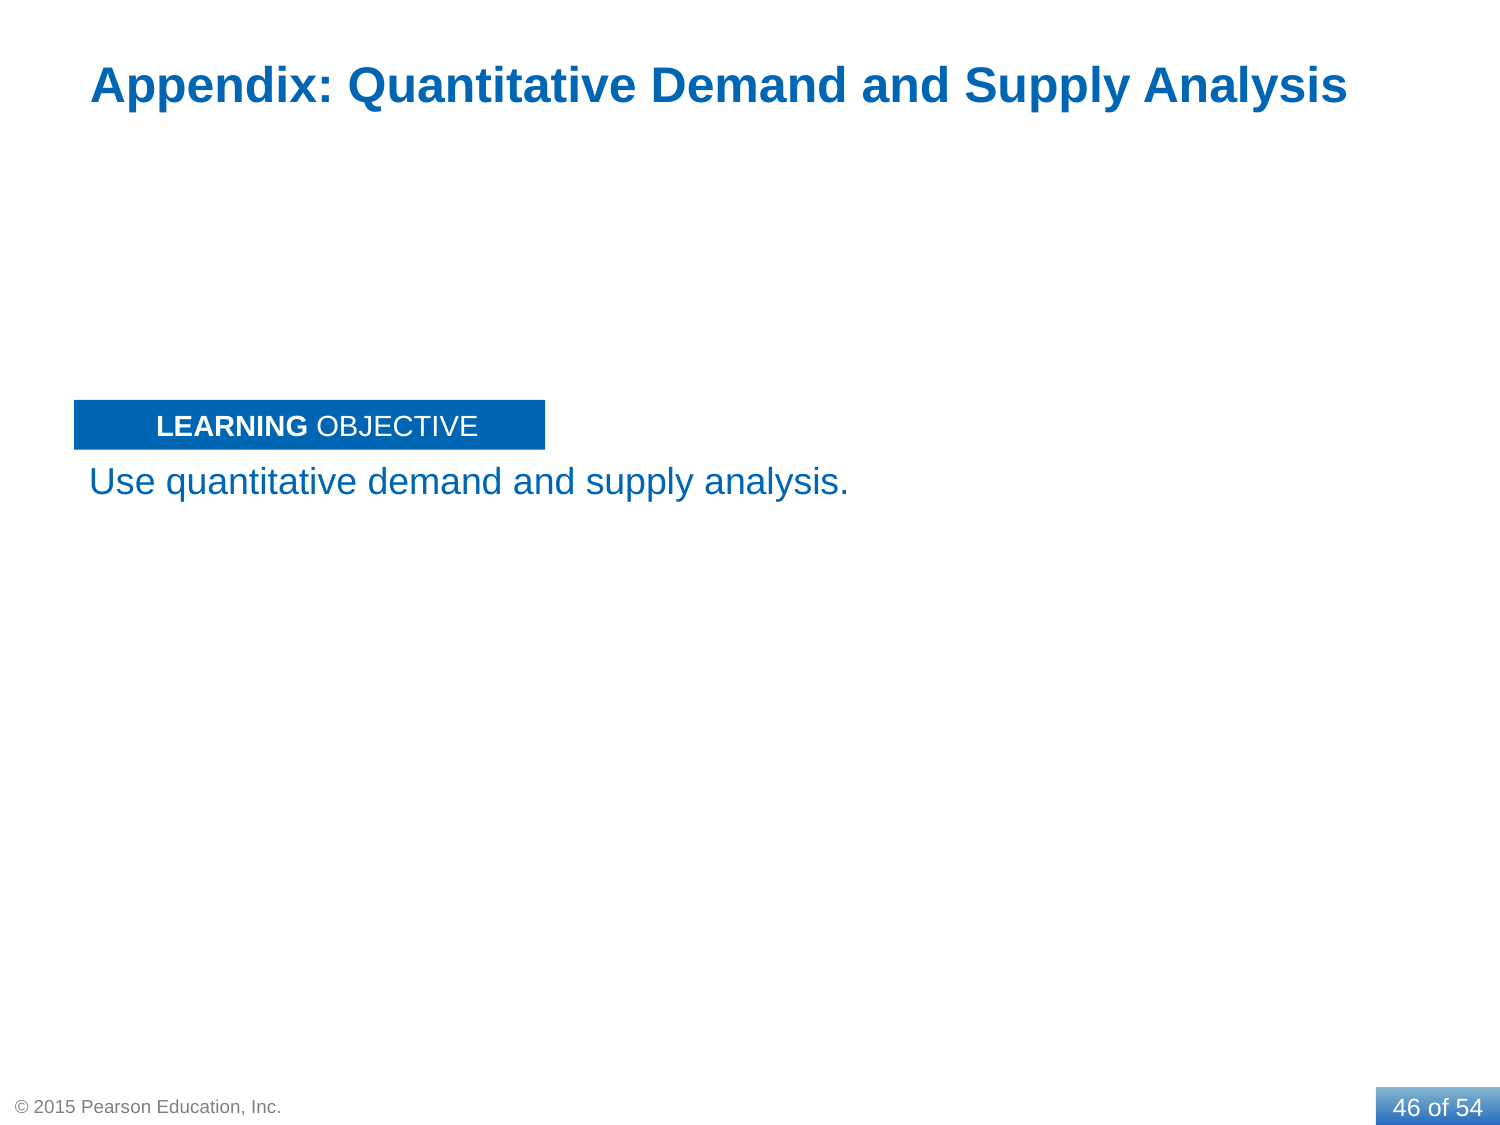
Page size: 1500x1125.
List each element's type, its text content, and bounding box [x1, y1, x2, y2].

list Use quantitative demand and supply analysis. [74, 450, 1438, 613]
title Appendix: Quantitative Demand and Supply Analysis [75, 45, 1425, 233]
